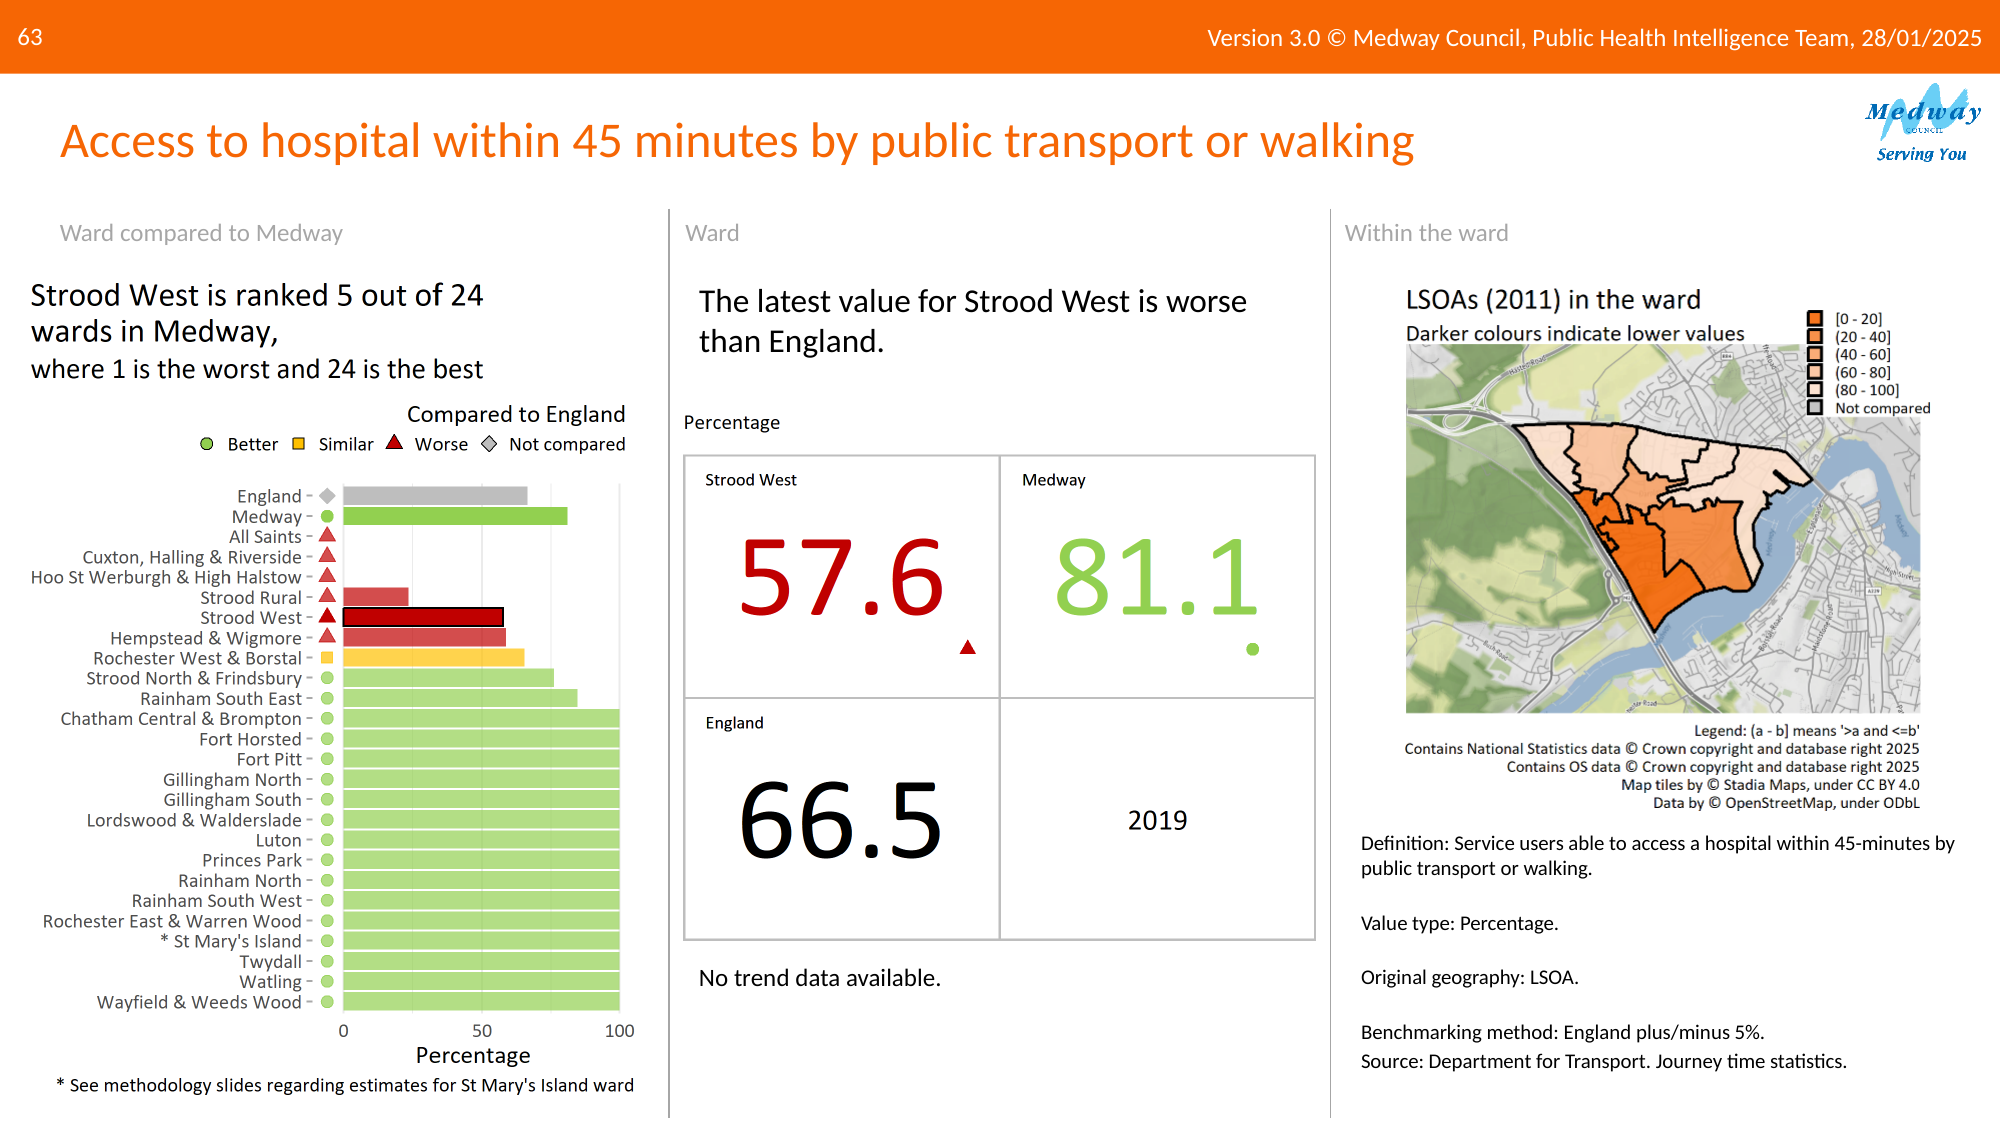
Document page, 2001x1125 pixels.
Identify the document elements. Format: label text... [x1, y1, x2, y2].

list Definition: Service users able to access a hospital within 45-minutes by public transport or walking. Value type: Percentage. Original geography: LSOA. Benchmarking method: England plus/minus 5%. Source: Department for Transport. Journey time statistics. [1346, 822, 1981, 1106]
picture [1866, 83, 1981, 162]
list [683, 403, 1316, 941]
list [19, 271, 646, 1107]
title Access to hospital within 45 minutes by public transport or walking [45, 83, 1866, 191]
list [1345, 278, 1981, 811]
list No trend data available. [683, 954, 1316, 1106]
list Version 3.0 © Medway Council, Public Health Intelligence Team, 28/01/2025 [881, 2, 2000, 72]
list The latest value for Strood West is worse than England. [684, 272, 1316, 386]
slide_number 63 [2, 5, 239, 66]
